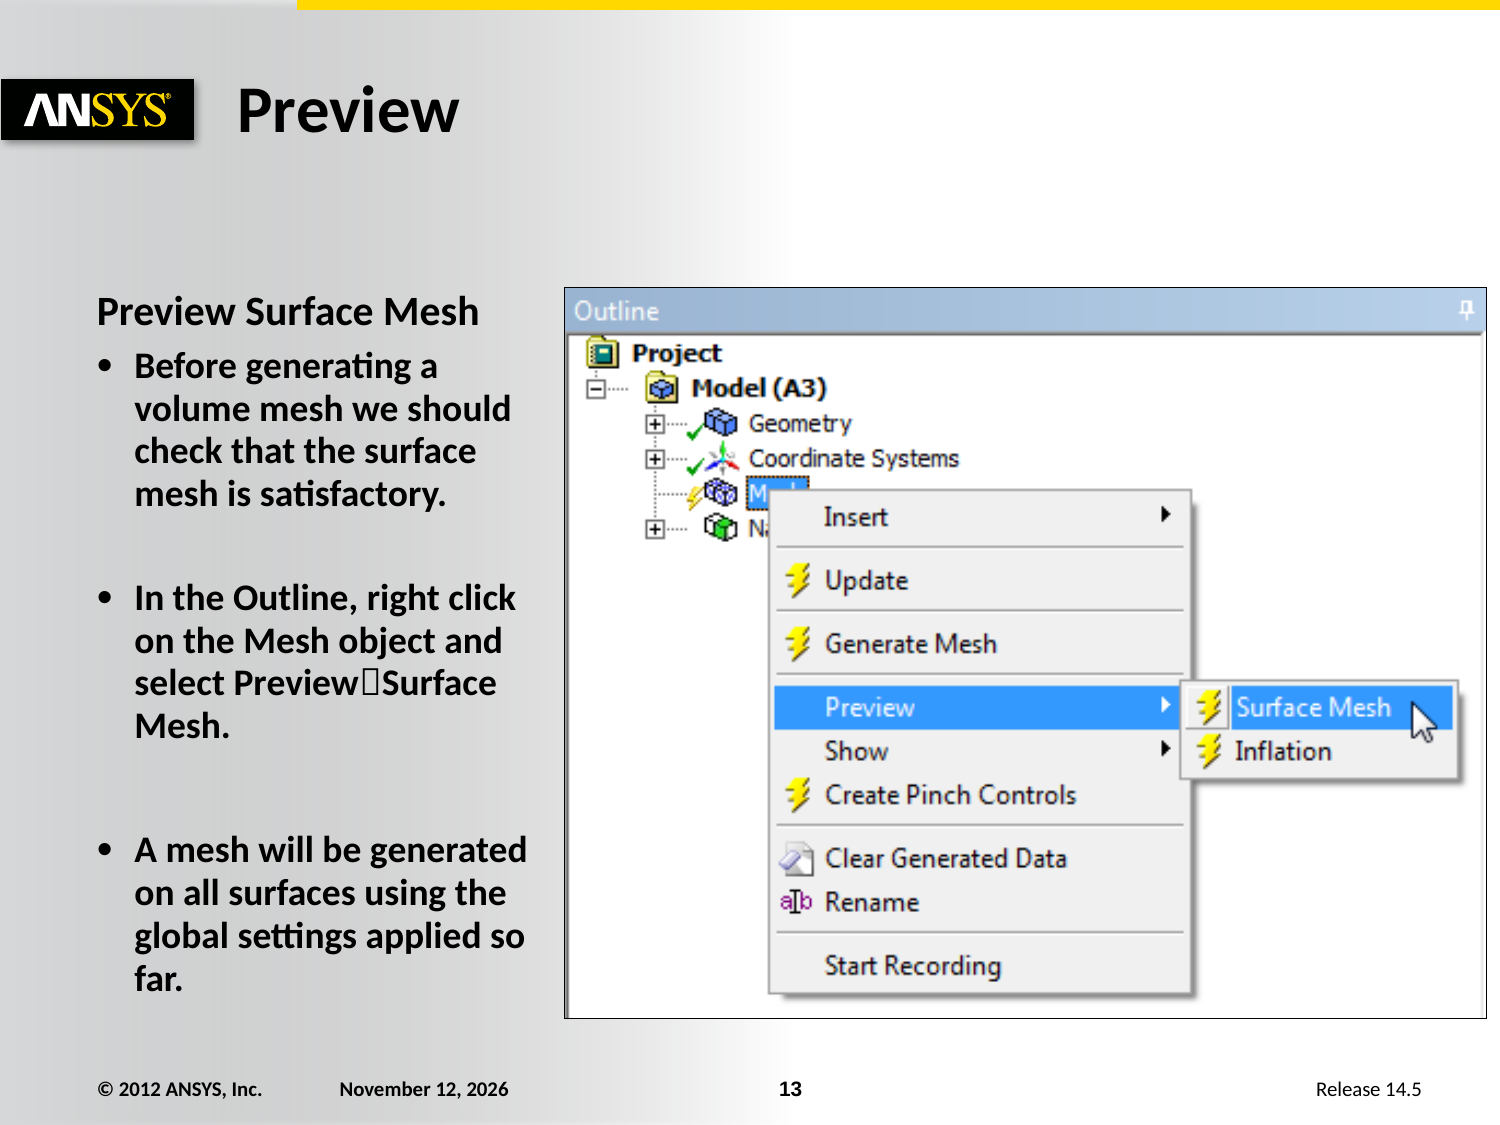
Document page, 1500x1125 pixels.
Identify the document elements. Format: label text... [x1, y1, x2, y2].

picture [564, 287, 1487, 1018]
title Preview [237, 74, 1407, 176]
list Preview Surface Mesh Before generating a volume mesh we should check that the surface mesh is satisfactory. In the Outline, right click on the Mesh object and select PreviewSurface Mesh. A mesh will be generated on all surfaces using the global settings applied so far. [96, 286, 559, 1038]
